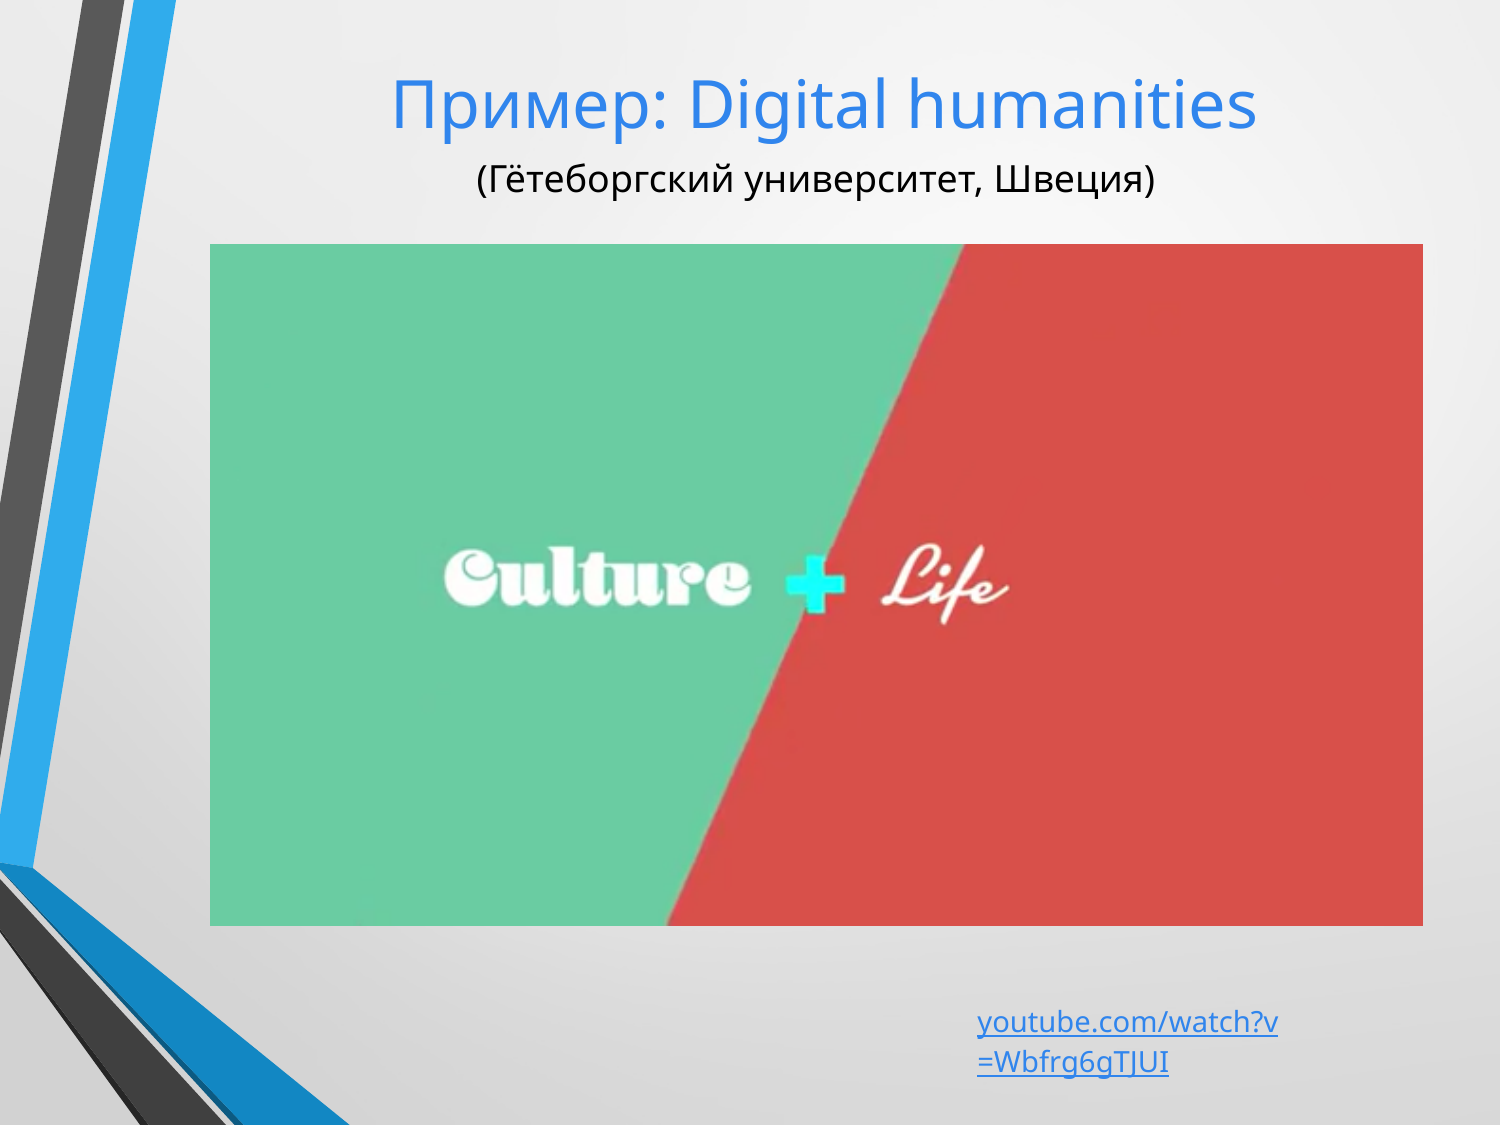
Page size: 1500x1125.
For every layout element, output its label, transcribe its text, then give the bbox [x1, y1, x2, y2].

text_box Пример: Digital humanities [149, 19, 1500, 185]
text_box (Гётеборгский университет, Швеция) [461, 147, 1171, 208]
text_box youtube.com/watch?v=Wbfrg6gTJUI [962, 996, 1471, 1091]
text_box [209, 243, 1424, 927]
